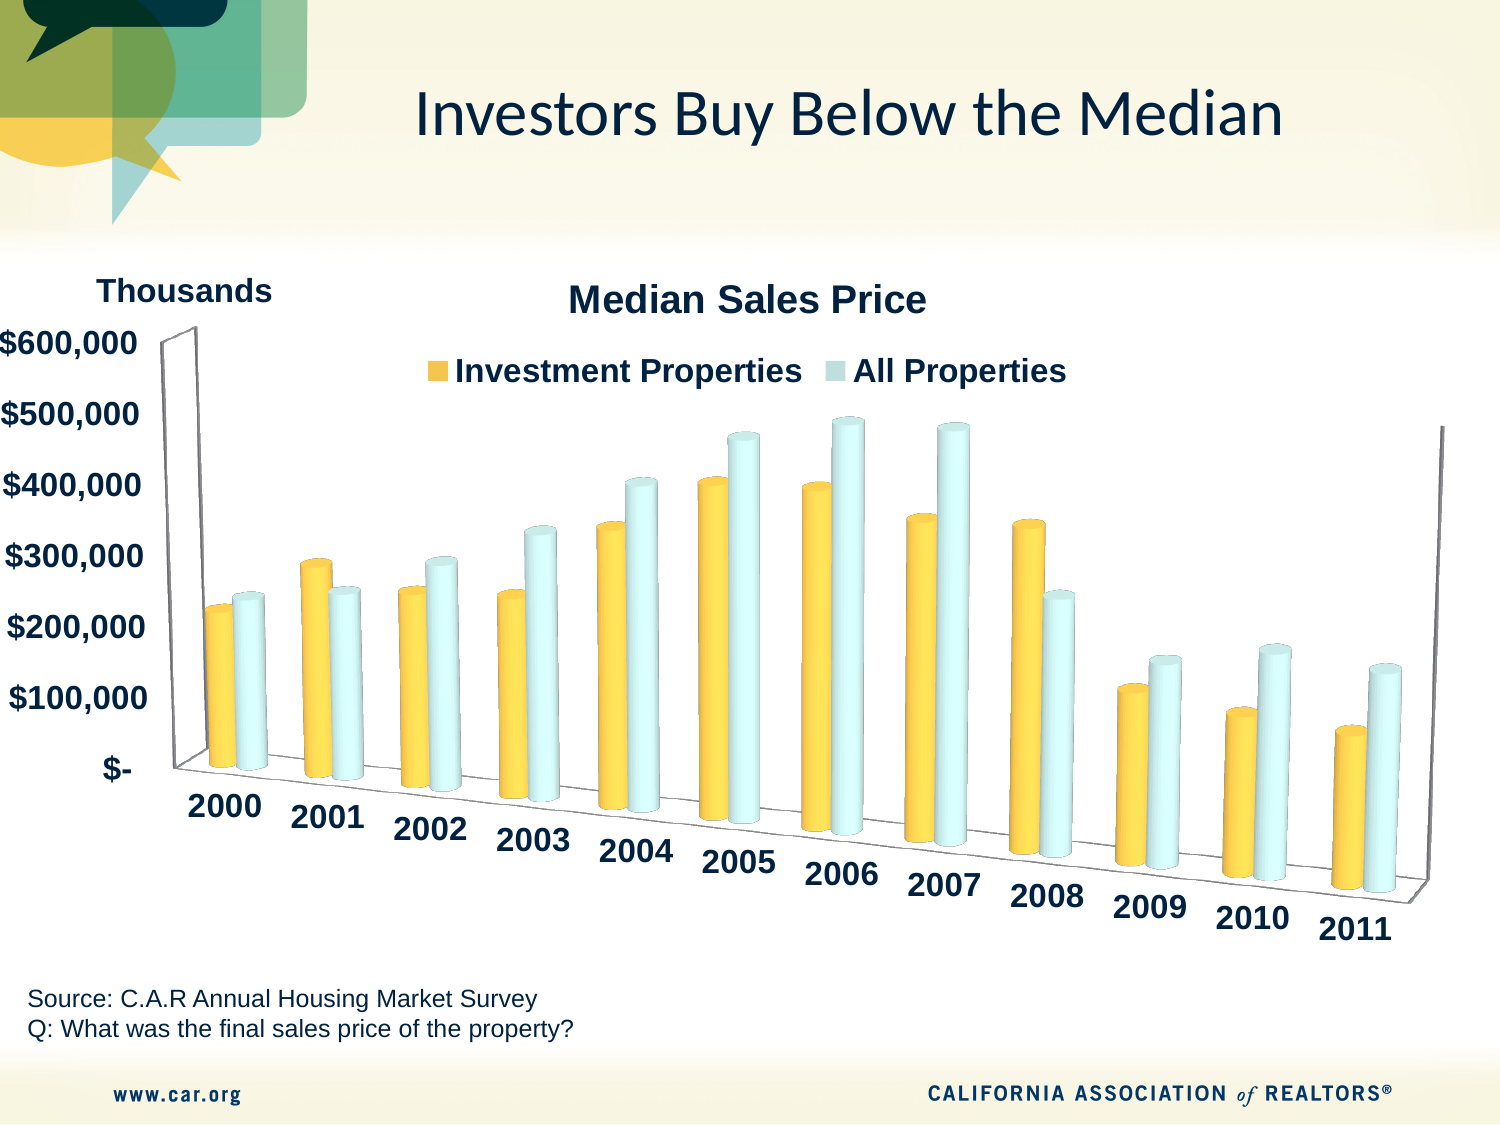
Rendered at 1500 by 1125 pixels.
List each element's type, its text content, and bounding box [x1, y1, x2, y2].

picture [0, 1014, 1500, 1125]
text_box Source: C.A.R Annual Housing Market Survey Q: What was the final sales price of the property? [12, 1021, 950, 1050]
picture [0, 0, 1500, 240]
title Investors Buy Below the Median [275, 60, 1426, 176]
chart [0, 240, 1500, 1014]
